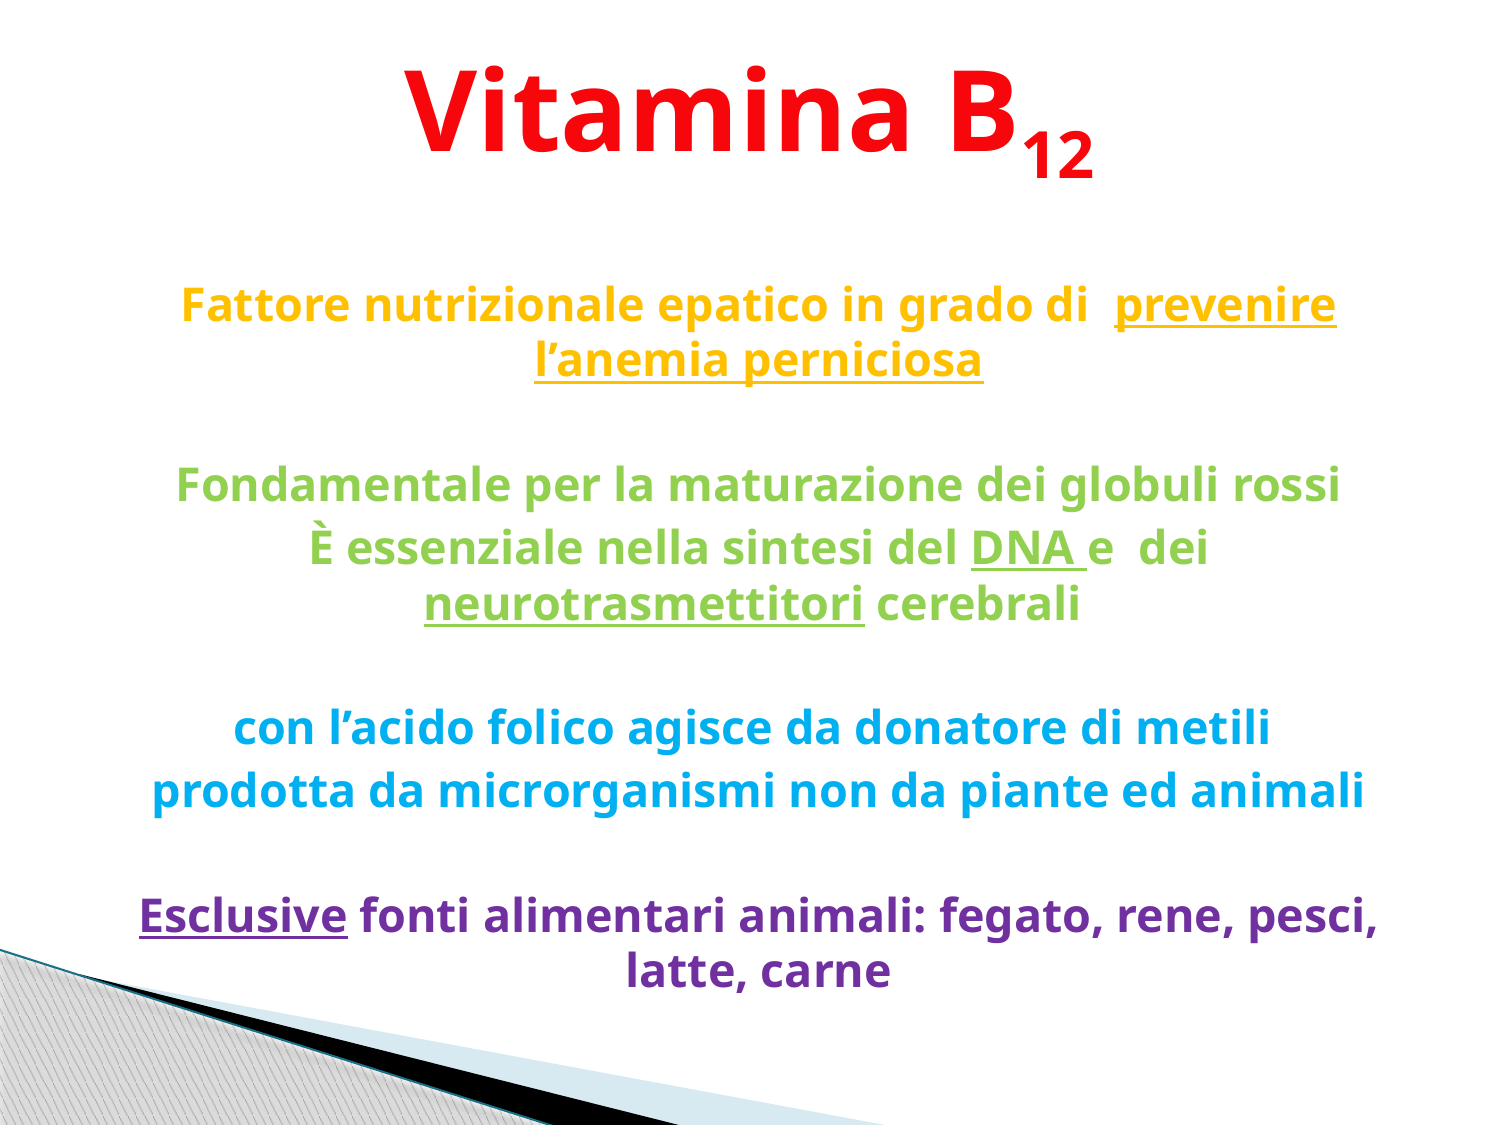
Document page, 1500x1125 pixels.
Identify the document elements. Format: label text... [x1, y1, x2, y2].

list Fattore nutrizionale epatico in grado di prevenire l’anemia perniciosa Fondamentale per la maturazione dei globuli rossi È essenziale nella sintesi del DNA e dei neurotrasmettitori cerebrali con l’acido folico agisce da donatore di metili prodotta da microrganismi non da piante ed animali Esclusive fonti alimentari animali: fegato, rene, pesci, latte, carne [74, 267, 1425, 1010]
text_box Vitamina B12 [389, 30, 1110, 200]
